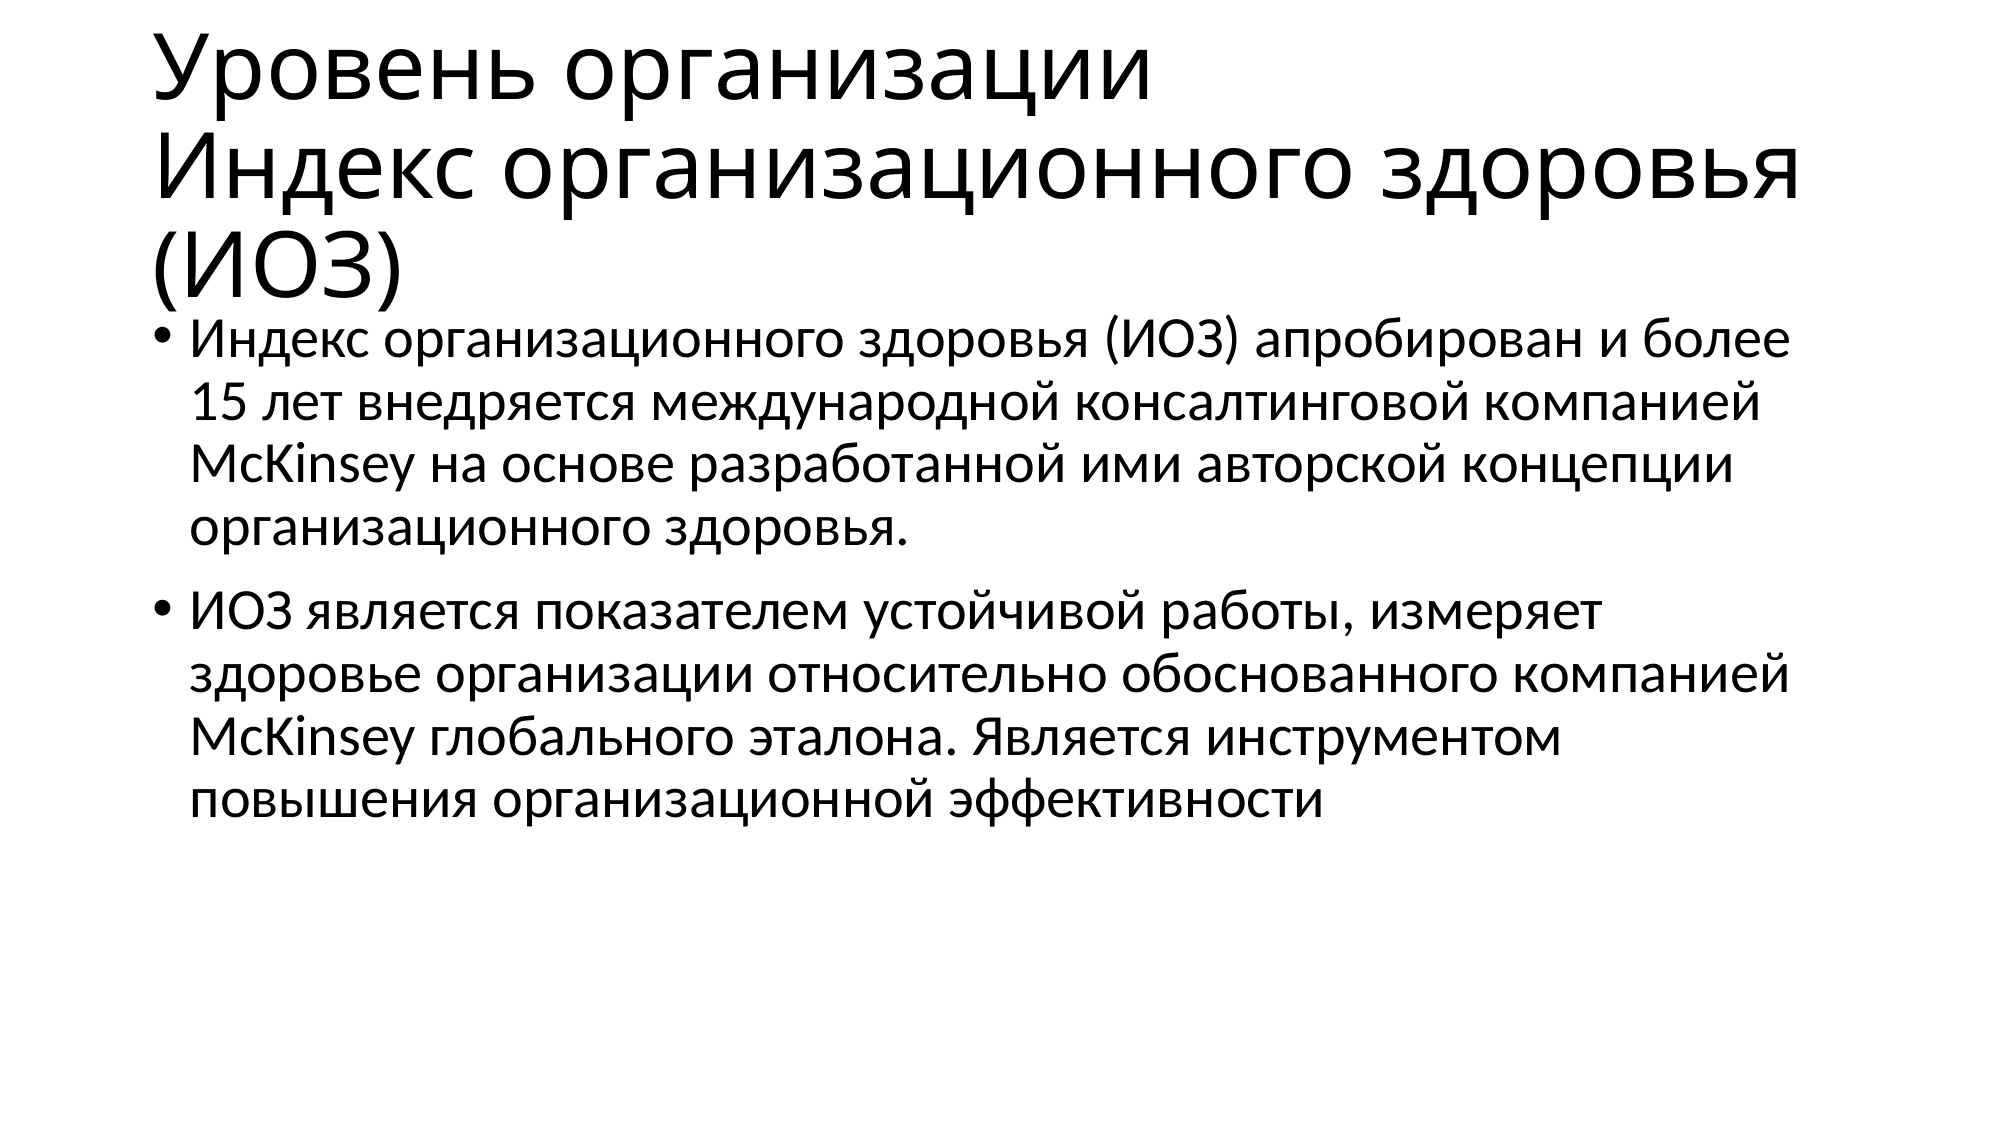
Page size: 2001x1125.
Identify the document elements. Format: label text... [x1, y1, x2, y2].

title Уровень организации Индекс организационного здоровья (ИОЗ) [137, 59, 1863, 278]
list Индекс организационного здоровья (ИОЗ) апробирован и более 15 лет внедряется международной консалтинговой компанией McKinsey на основе разработанной ими авторской концепции организационного здоровья. ИОЗ является показателем устойчивой работы, измеряет здоровье организации относительно обоснованного компанией McKinsey глобального эталона. Является инструментом повышения организационной эффективности [137, 299, 1863, 1014]
